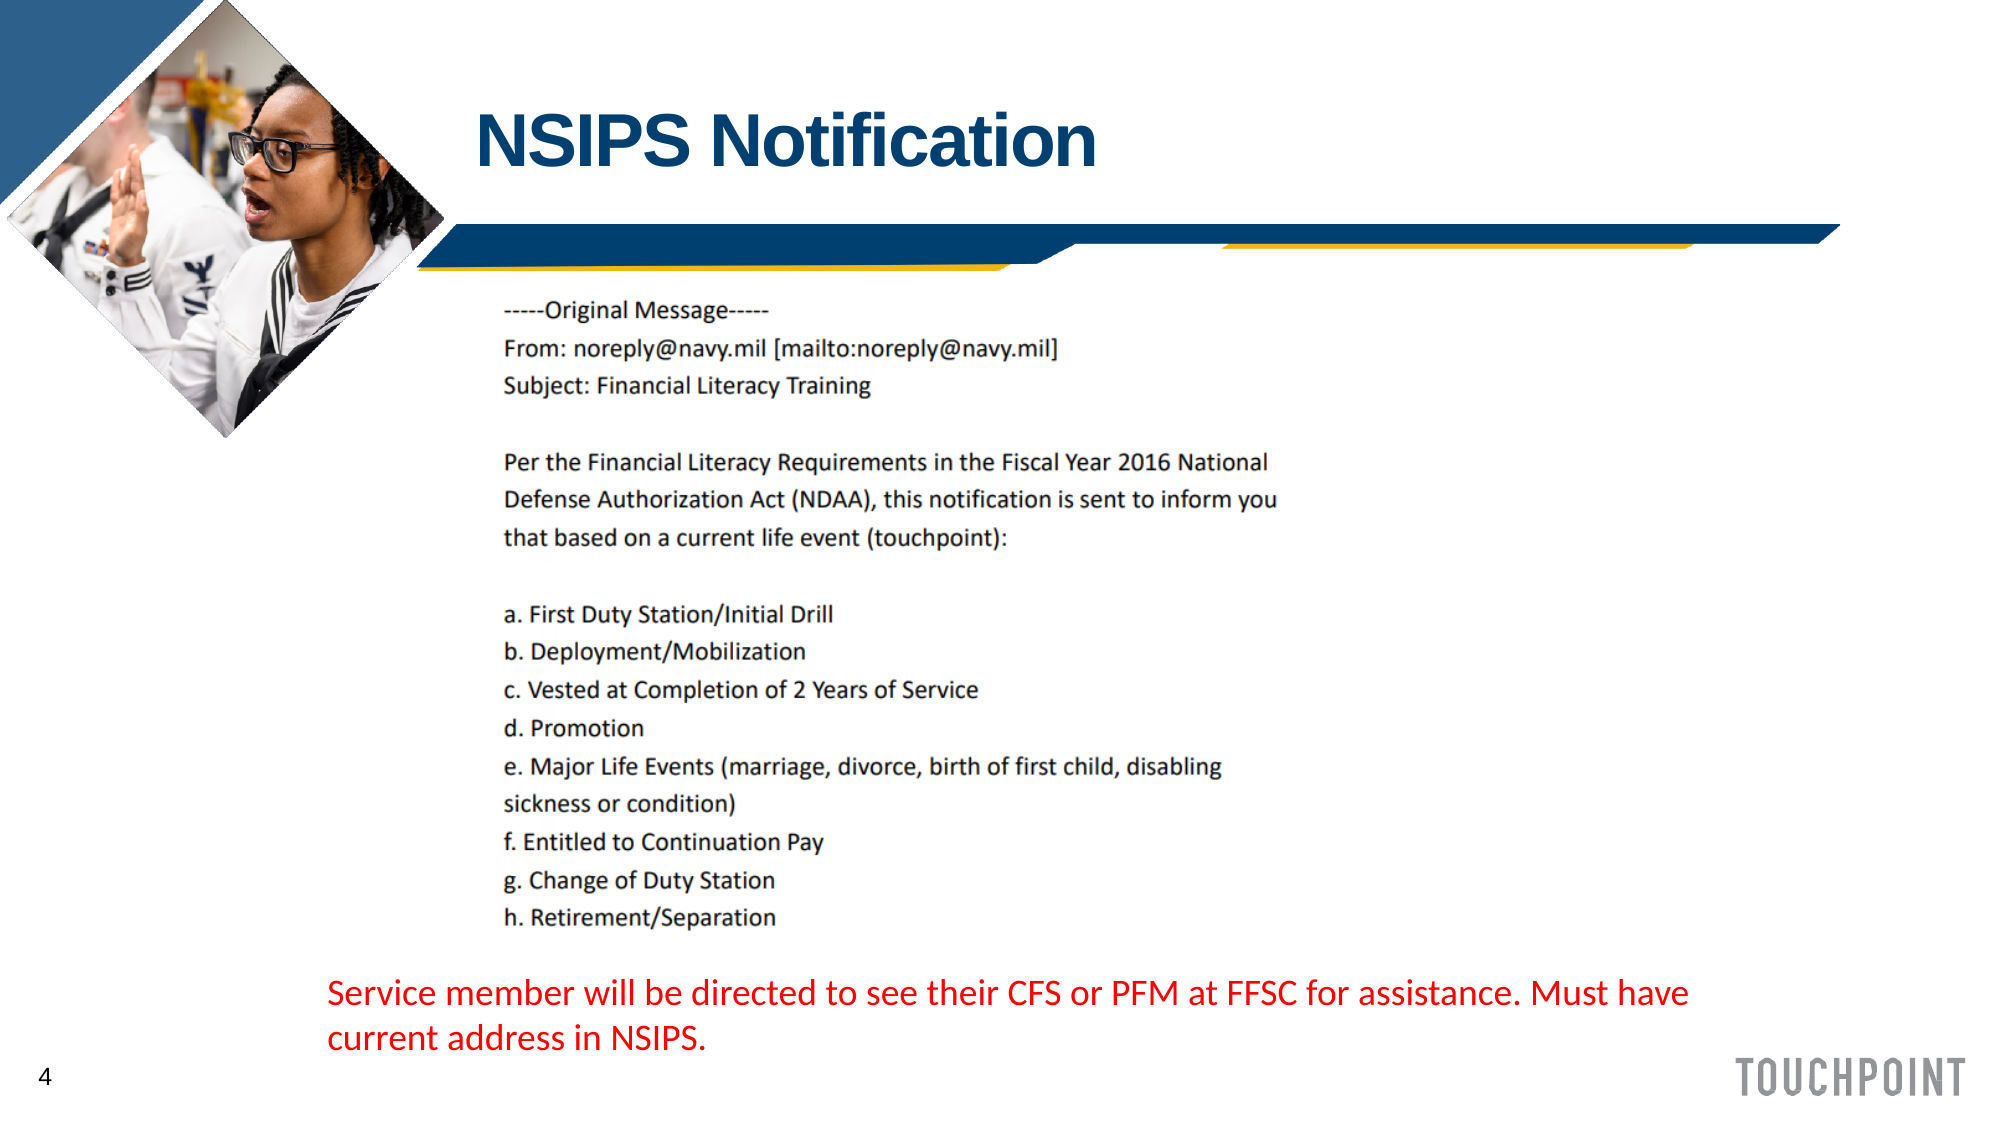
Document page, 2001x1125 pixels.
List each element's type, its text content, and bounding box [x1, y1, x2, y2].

text_box 4 [36, 1058, 55, 1091]
text_box Service member will be directed to see their CFS or PFM at FFSC for assistance. Must have current address in NSIPS. [312, 960, 1710, 1066]
text_box [0, 0, 444, 438]
title NSIPS Notification [473, 89, 1288, 280]
text_box [444, 224, 473, 271]
picture [486, 295, 1288, 942]
text_box [1288, 224, 1841, 271]
